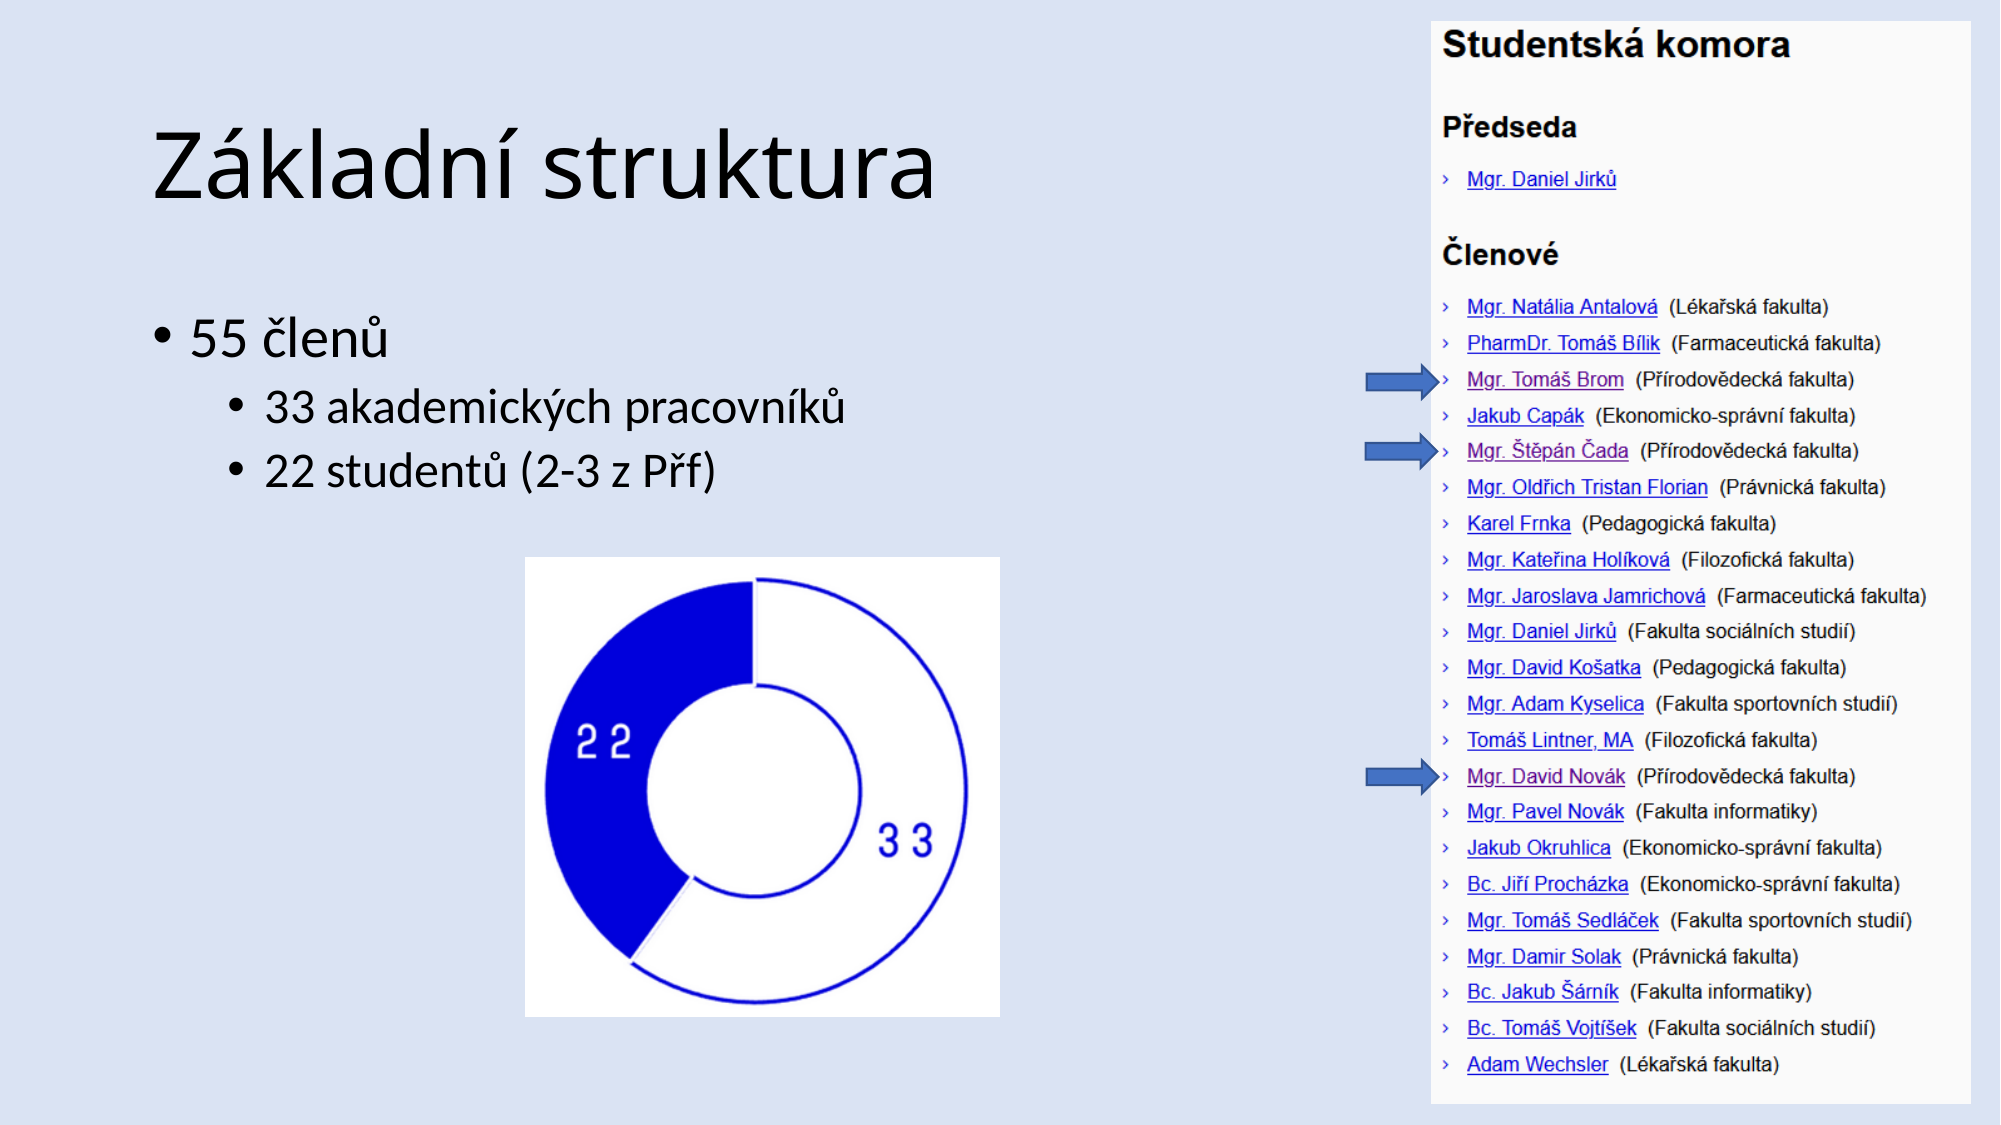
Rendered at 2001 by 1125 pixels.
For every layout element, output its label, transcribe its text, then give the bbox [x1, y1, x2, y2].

picture [524, 557, 1000, 1017]
text_box [1365, 757, 1431, 797]
text_box [1364, 432, 1431, 471]
picture [1431, 21, 1971, 1104]
title Základní struktura [137, 59, 1431, 278]
text_box [1365, 362, 1431, 402]
list 55 členů 33 akademických pracovníků 22 studentů (2-3 z Přf) [137, 299, 1431, 1014]
